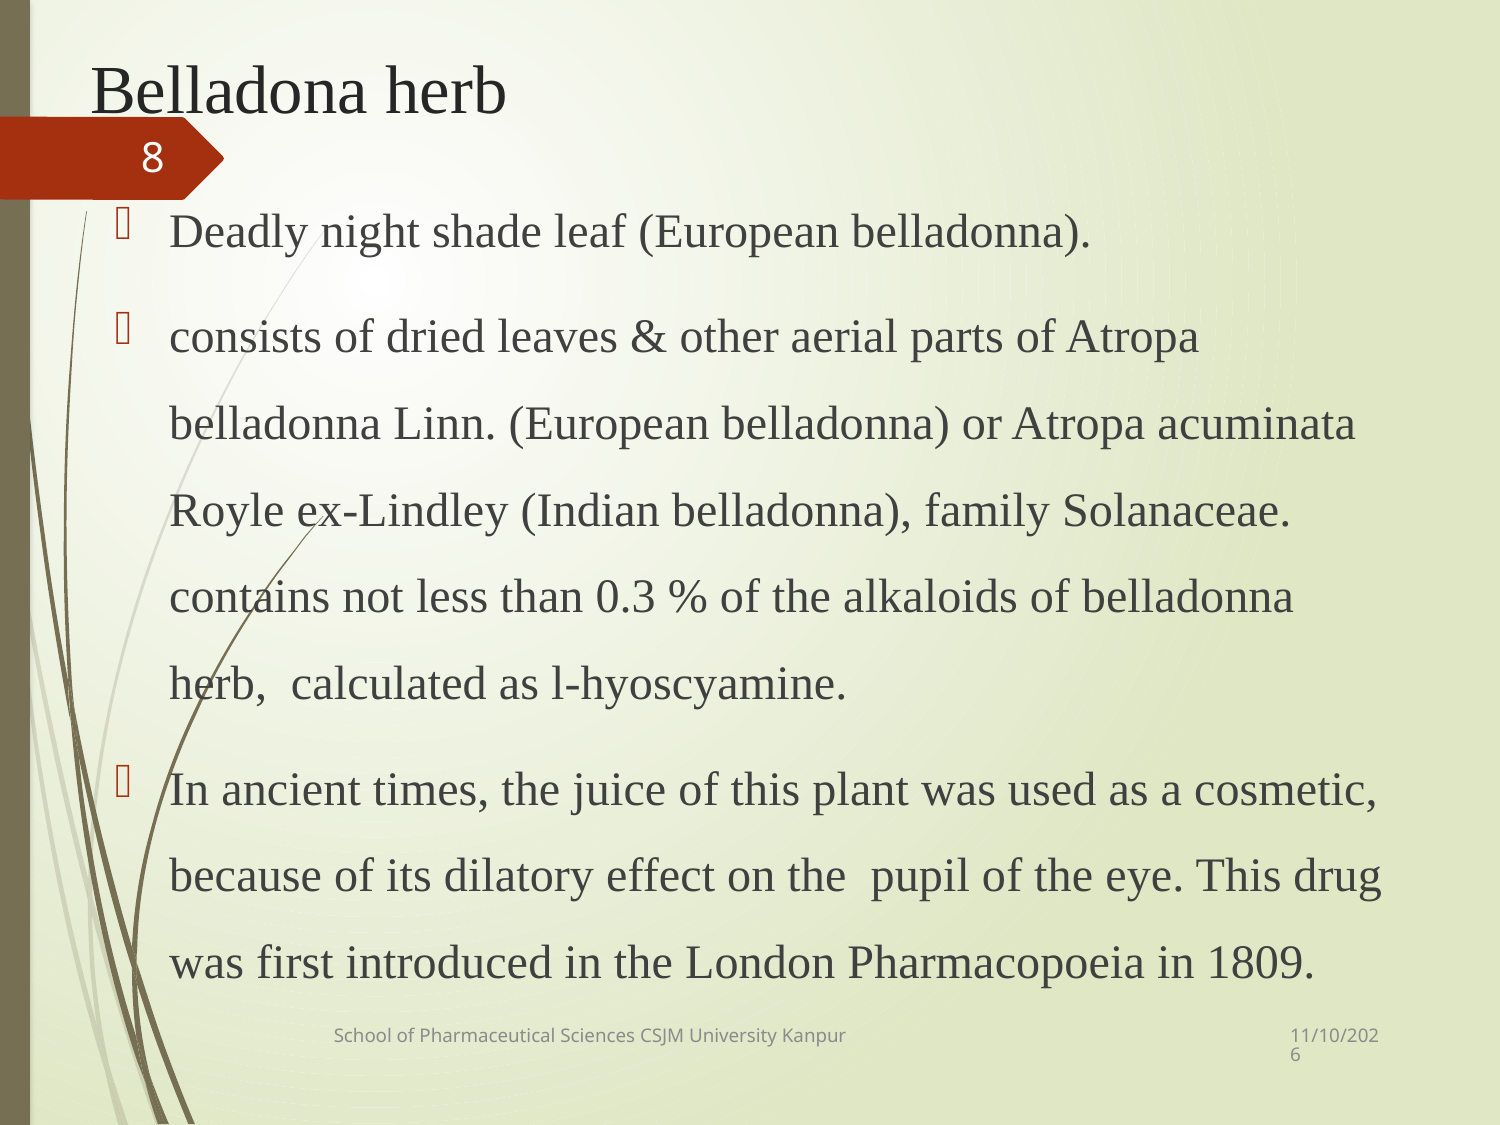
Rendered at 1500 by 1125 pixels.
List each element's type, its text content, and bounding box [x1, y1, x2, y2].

slide_number 8 [83, 129, 180, 190]
list Deadly night shade leaf (European belladonna). consists of dried leaves & other aerial parts of Atropa belladonna Linn. (European belladonna) or Atropa acuminata Royle ex-Lindley (Indian belladonna), family Solanaceae. contains not less than 0.3 % of the alkaloids of belladonna herb, calculated as l-hyoscyamine. In ancient times, the juice of this plant was used as a cosmetic, because of its dilatory effect on the pupil of the eye. This drug was first introduced in the London Pharmacopoeia in 1809. [99, 162, 1413, 1013]
footer School of Pharmaceutical Sciences CSJM University Kanpur [318, 1006, 1257, 1067]
title Belladona herb [75, 37, 1425, 158]
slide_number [1275, 1006, 1401, 1068]
